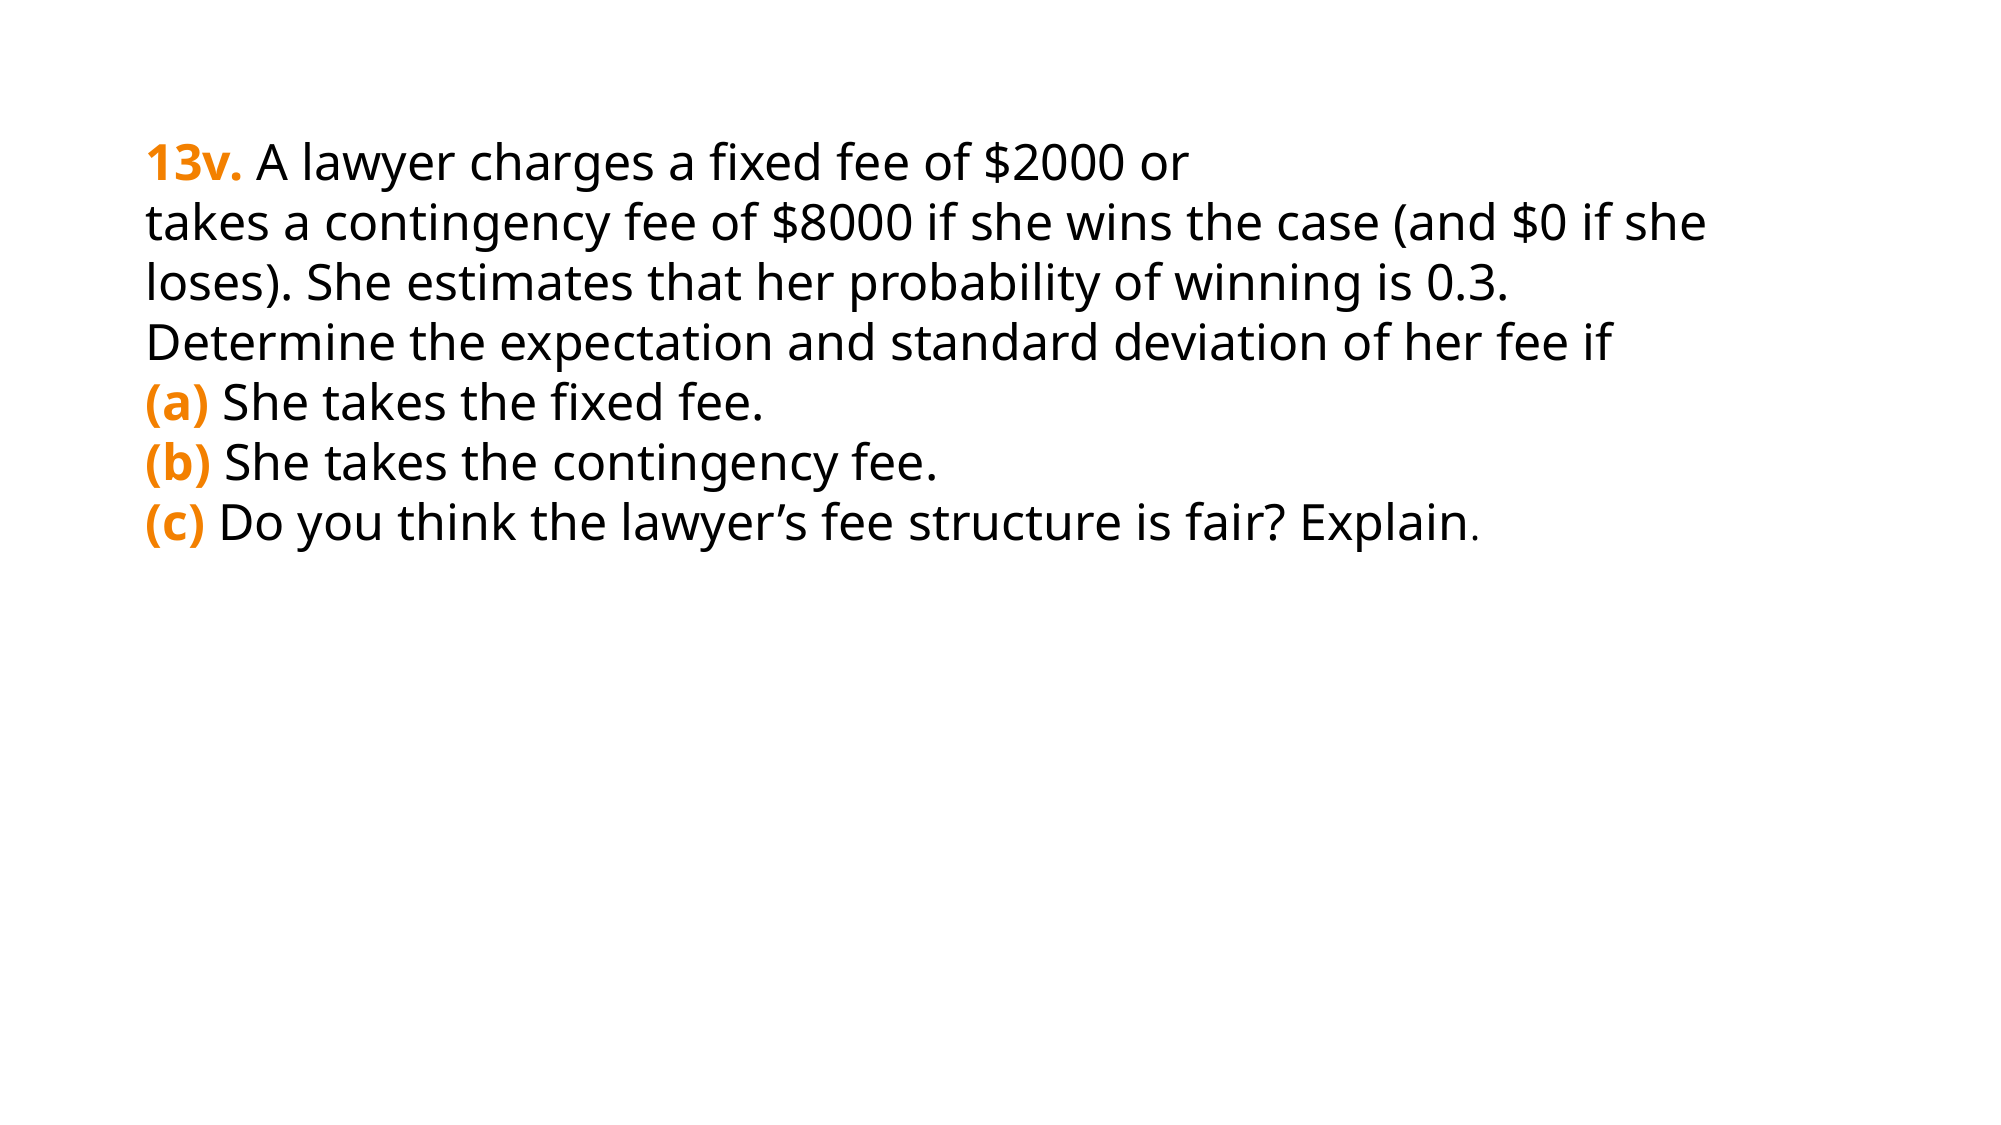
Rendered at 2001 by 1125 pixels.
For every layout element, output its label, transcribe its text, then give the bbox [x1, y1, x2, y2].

text_box 13v. A lawyer charges a fixed fee of $2000 or takes a contingency fee of $8000 if she wins the case (and $0 if she loses). She estimates that her probability of winning is 0.3. Determine the expectation and standard deviation of her fee if (a) She takes the fixed fee. (b) She takes the contingency fee. (c) Do you think the lawyer’s fee structure is fair? Explain. [130, 123, 1781, 558]
